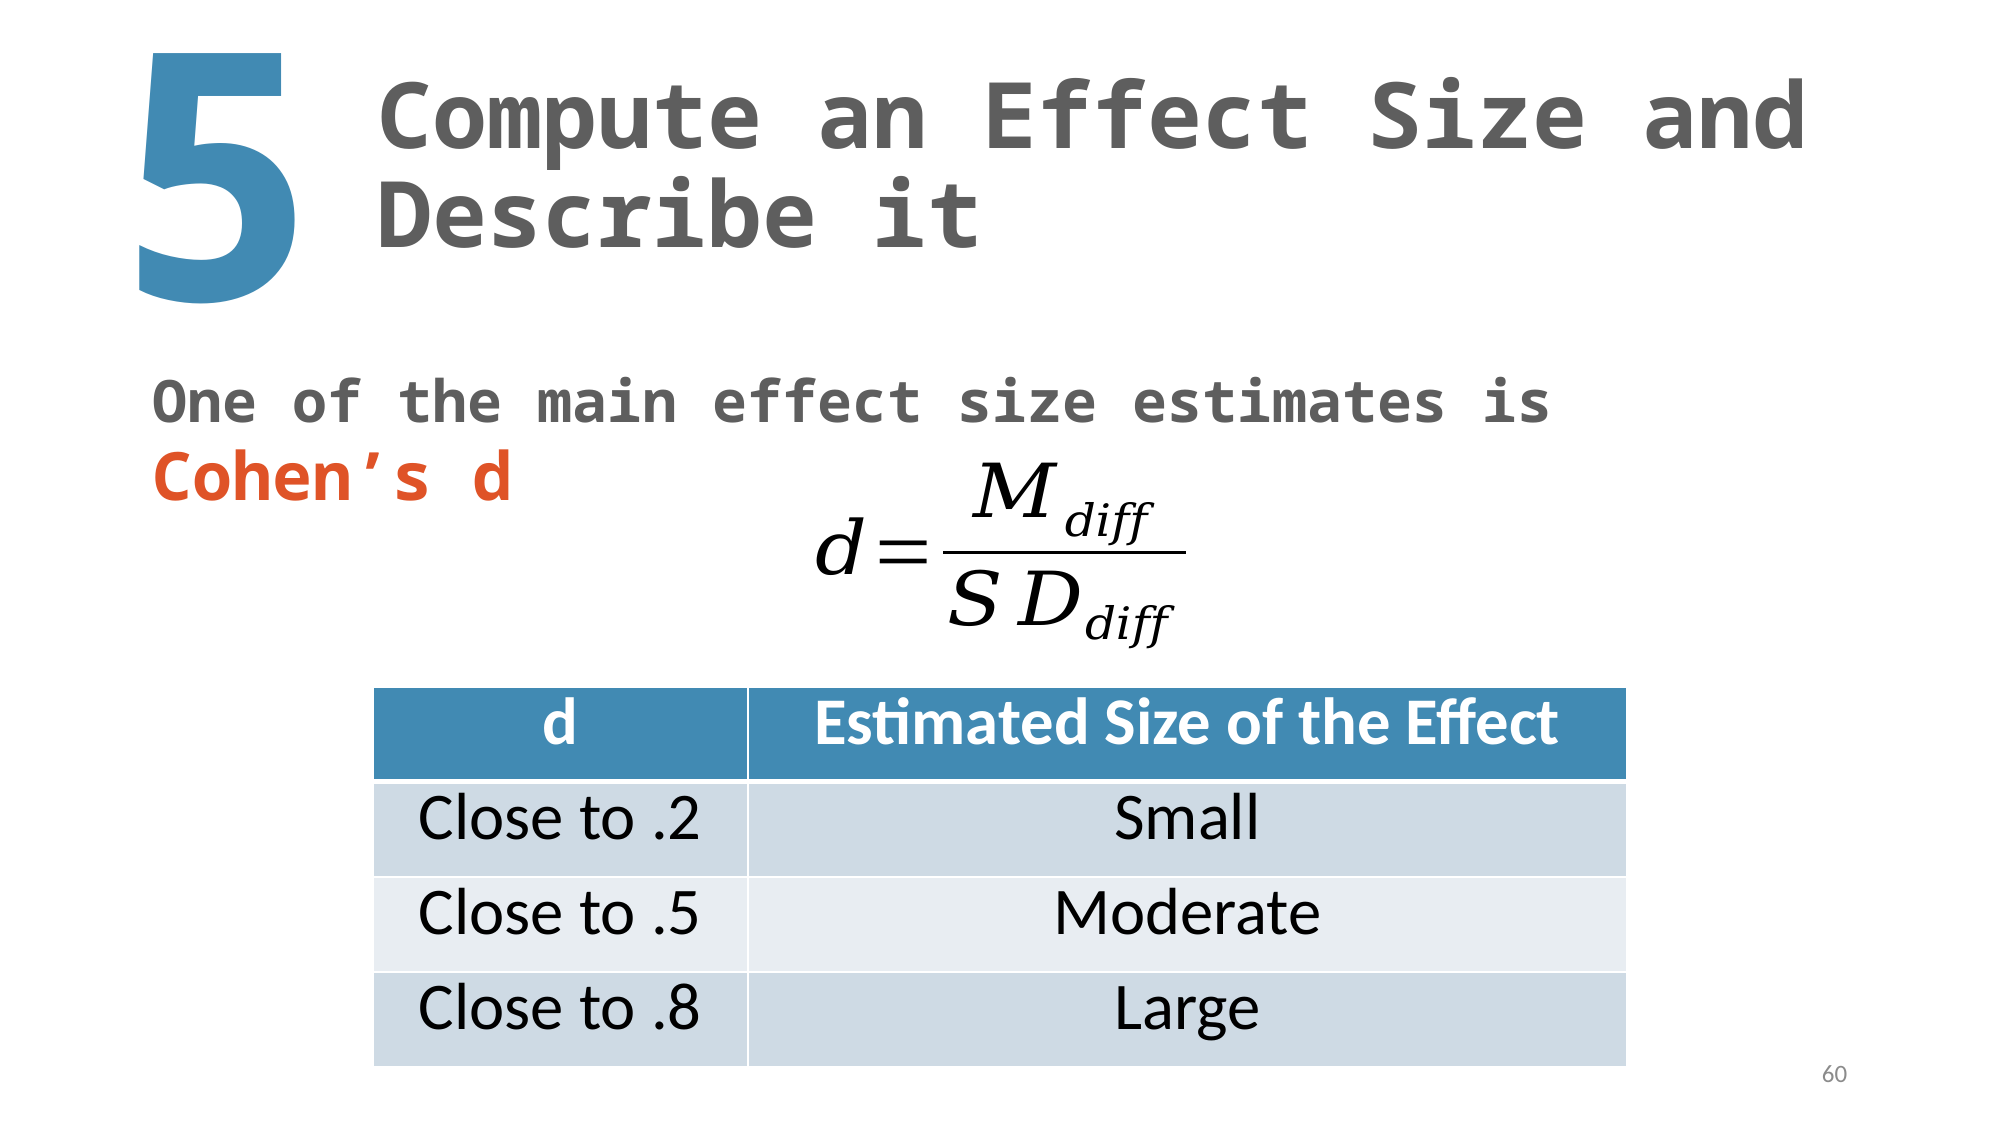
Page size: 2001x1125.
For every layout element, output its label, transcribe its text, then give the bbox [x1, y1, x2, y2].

table_cell Close to .5 [374, 878, 747, 971]
table_cell Close to .2 [374, 784, 747, 876]
slide_number 60 [1412, 1042, 1863, 1103]
text_box One of the main effect size estimates is Cohen’s d [137, 356, 1863, 522]
table_cell Large [749, 973, 1626, 1066]
text_box 5 [98, 0, 336, 378]
title Compute an Effect Size and Describe it [362, 59, 1863, 278]
table_cell Small [749, 784, 1626, 876]
table_cell Moderate [749, 878, 1626, 971]
table_header Estimated Size of the Effect [749, 688, 1626, 779]
table_cell Close to .8 [374, 973, 747, 1066]
table_header d [374, 688, 747, 779]
